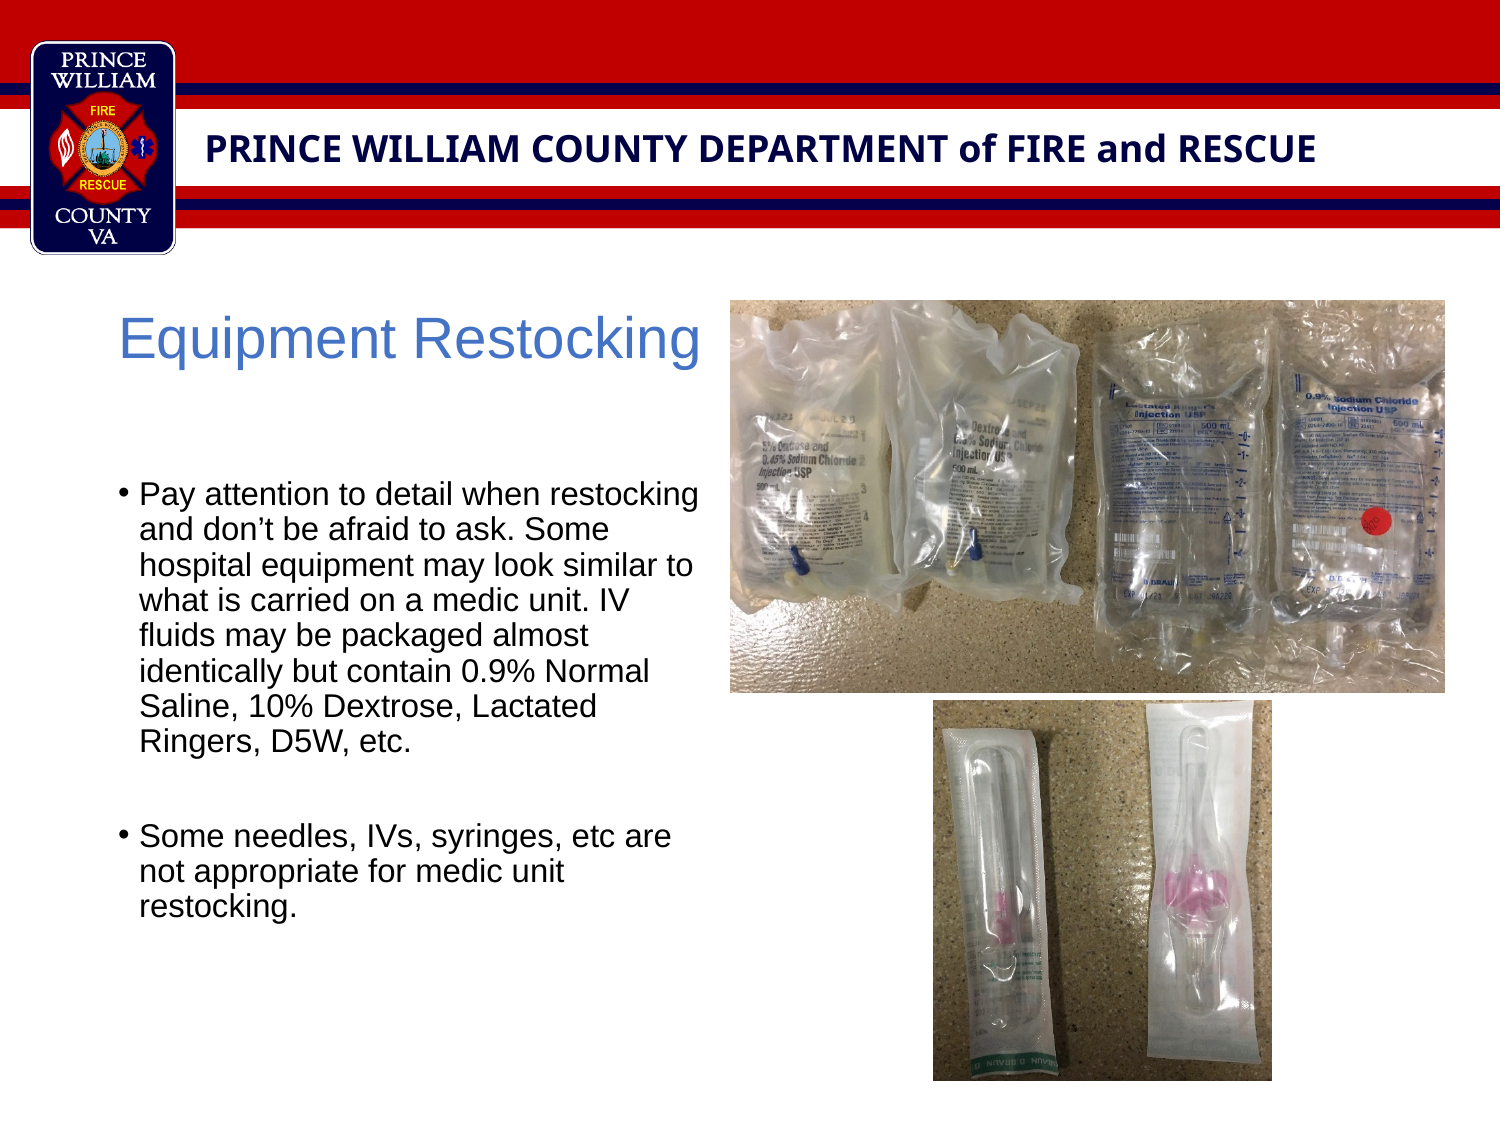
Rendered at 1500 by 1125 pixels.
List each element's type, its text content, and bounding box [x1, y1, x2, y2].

picture [30, 40, 176, 255]
picture [730, 300, 1445, 693]
picture [933, 700, 1272, 1082]
list Equipment Restocking Pay attention to detail when restocking and don’t be afraid to ask. Some hospital equipment may look similar to what is carried on a medic unit. IV fluids may be packaged almost identically but contain 0.9% Normal Saline, 10% Dextrose, Lactated Ringers, D5W, etc. Some needles, IVs, syringes, etc are not appropriate for medic unit restocking. [103, 300, 731, 940]
